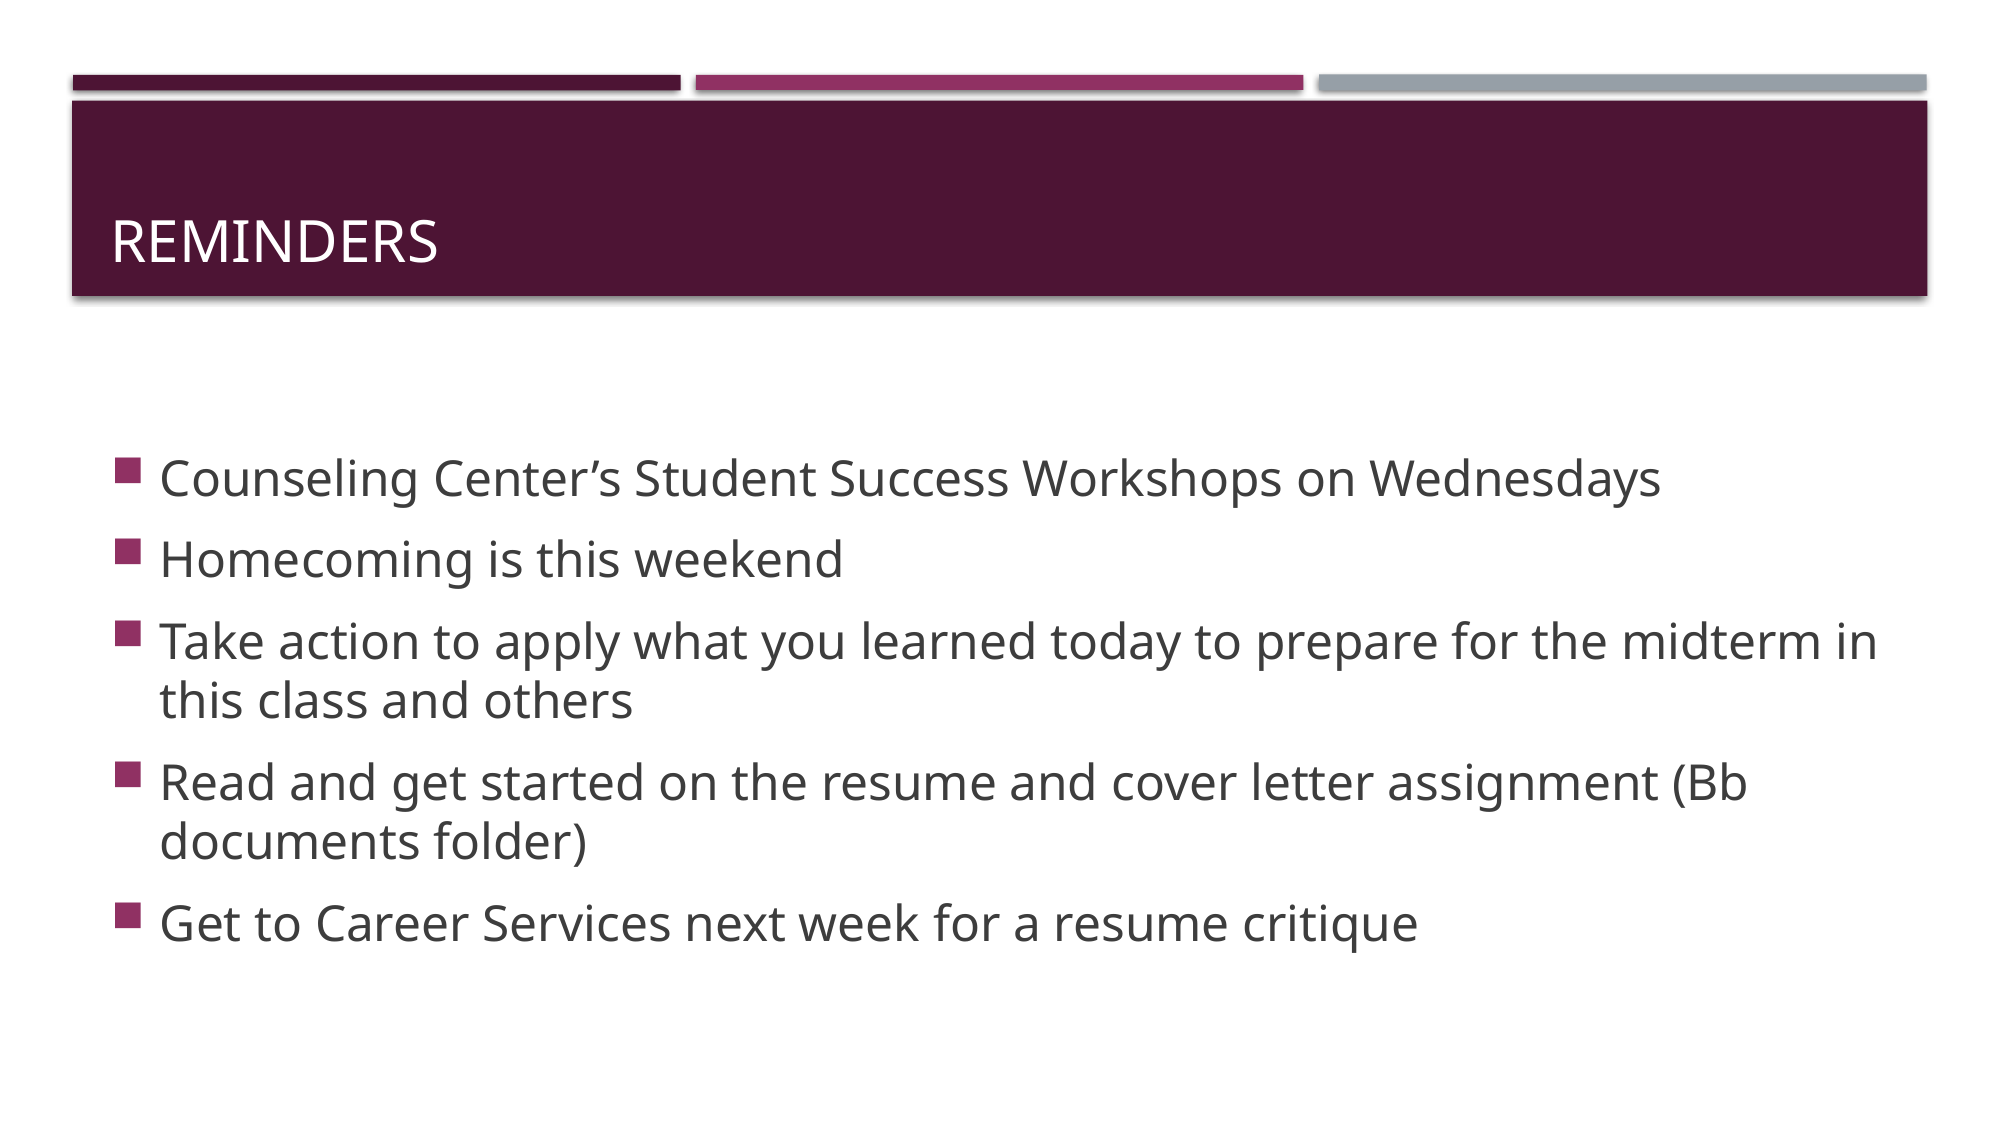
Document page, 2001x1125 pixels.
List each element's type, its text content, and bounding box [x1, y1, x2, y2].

title REminders [95, 115, 1905, 282]
list Counseling Center’s Student Success Workshops on Wednesdays Homecoming is this weekend Take action to apply what you learned today to prepare for the midterm in this class and others Read and get started on the resume and cover letter assignment (Bb documents folder) Get to Career Services next week for a resume critique [95, 357, 1905, 962]
